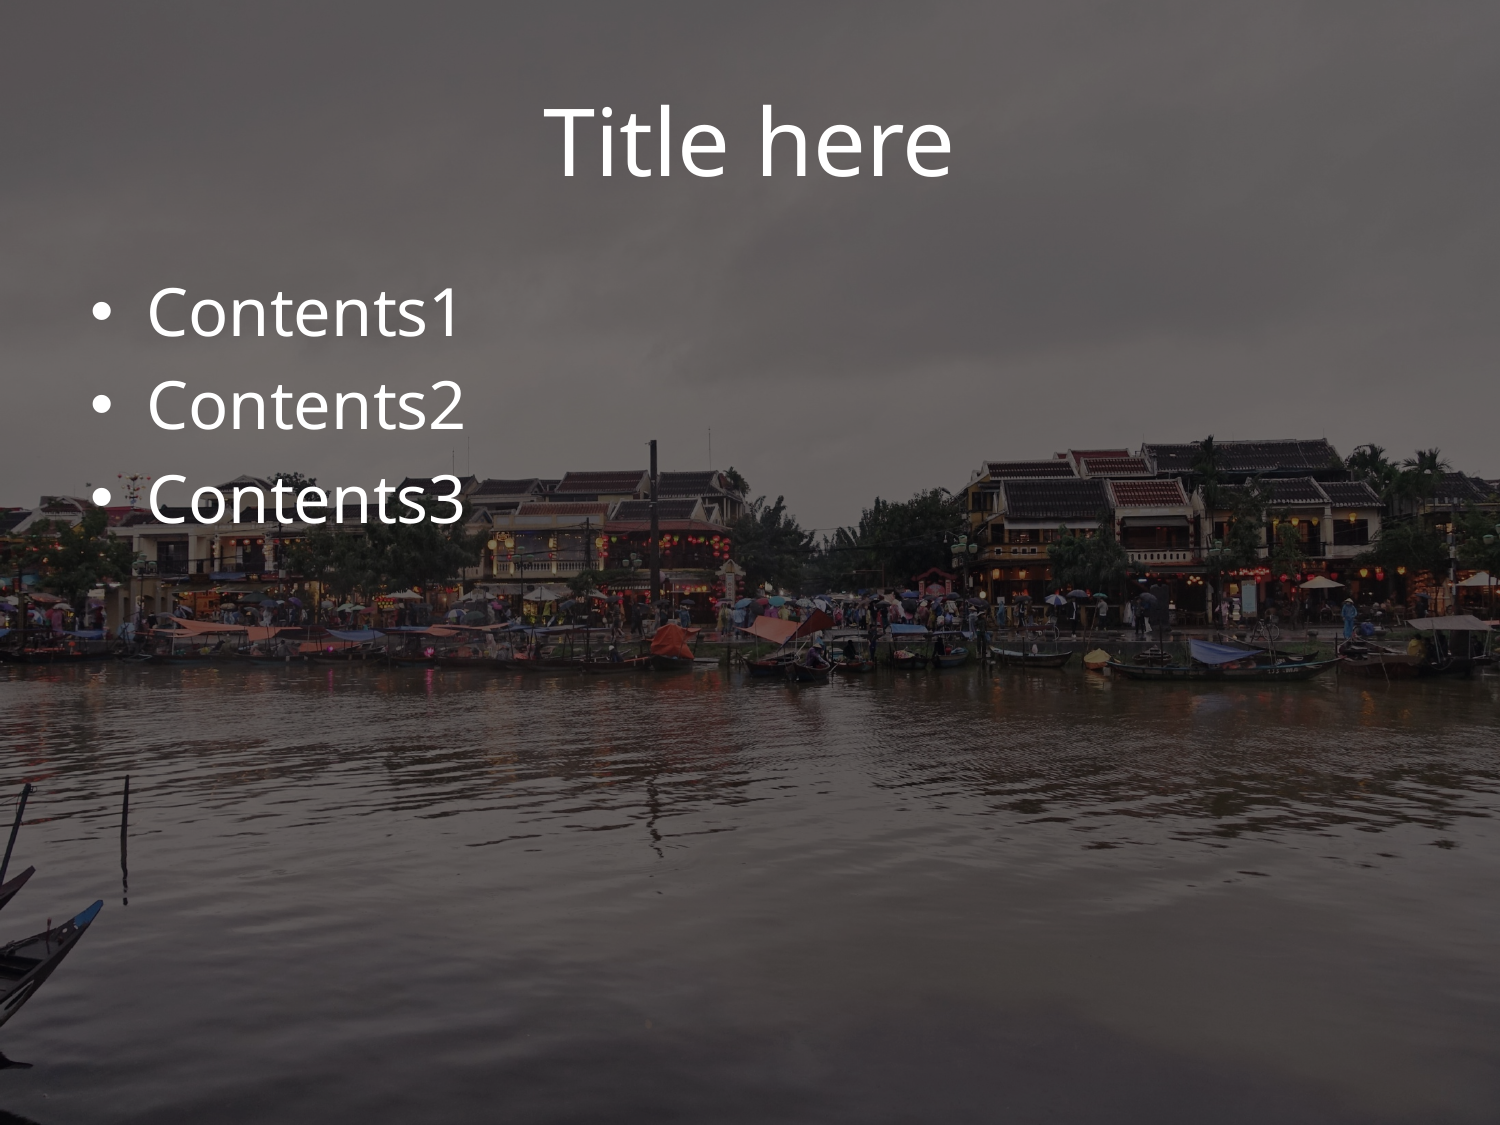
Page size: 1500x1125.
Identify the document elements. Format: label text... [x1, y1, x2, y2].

text_box [0, 0, 1500, 1125]
title Title here [75, 45, 1425, 233]
list Contents1 Contents2 Contents3 [75, 262, 1425, 1005]
